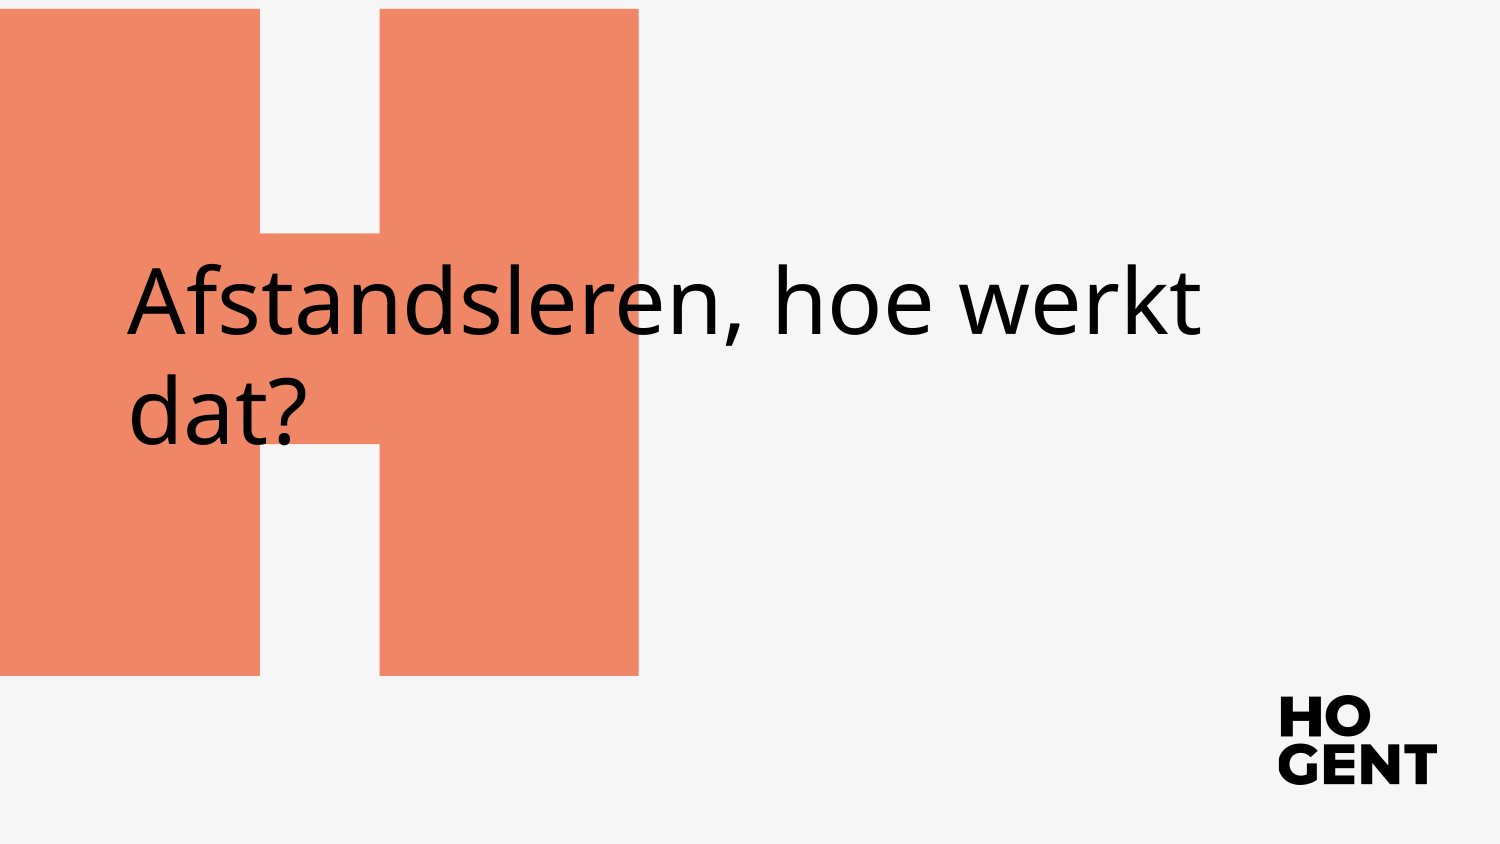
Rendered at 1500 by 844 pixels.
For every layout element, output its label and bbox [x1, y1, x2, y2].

picture [0, 0, 1382, 778]
